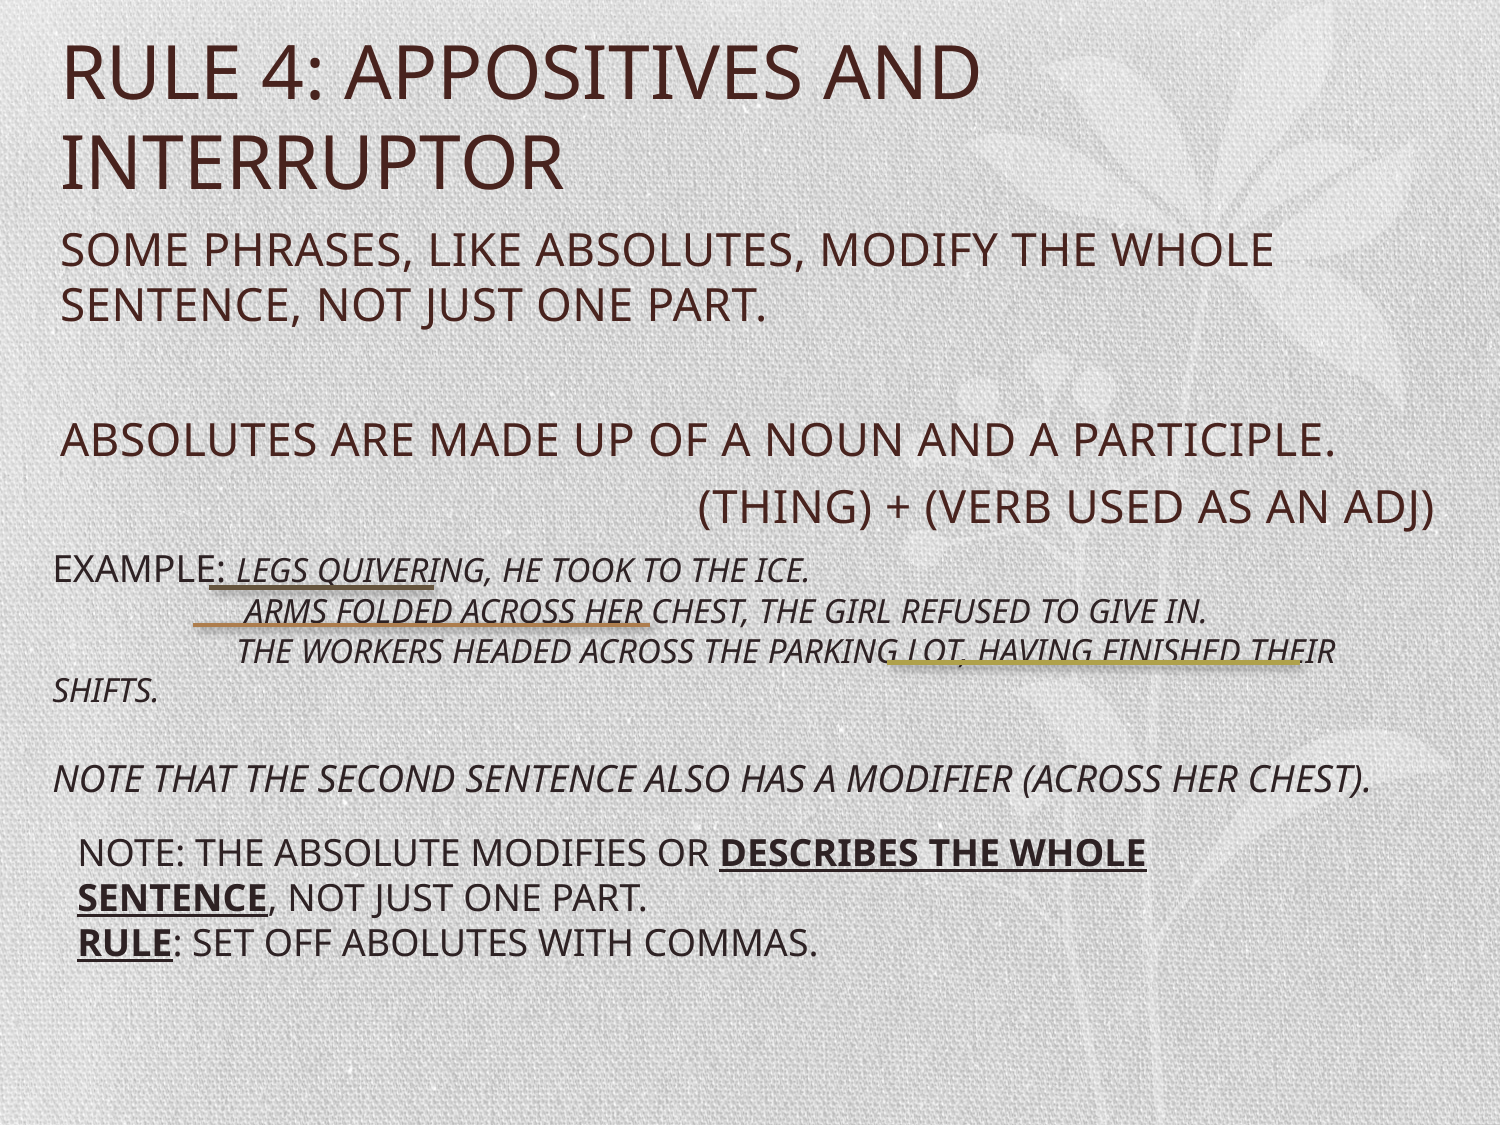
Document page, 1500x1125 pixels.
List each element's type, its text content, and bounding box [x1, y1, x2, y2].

text_box NOTE: THE ABSOLUTE MODIFIES OR DESCRIBES THE WHOLE SENTENCE, NOT JUST ONE PART. RULE: SET OFF ABOLUTES WITH COMMAS. [62, 821, 1363, 972]
list SOME PHRASES, LIKE ABSOLUTES, MODIFY THE WHOLE SENTENCE, NOT JUST ONE PART. ABSOLUTES ARE MADE UP OF A NOUN AND A PARTICIPLE. (THING) + (VERB USED AS AN ADJ) [45, 213, 1455, 575]
text_box EXAMPLE: LEGS QUIVERING, HE TOOK TO THE ICE. ARMS FOLDED ACROSS HER CHEST, THE GIRL REFUSED TO GIVE IN. THE WORKERS HEADED ACROSS THE PARKING LOT, HAVING FINISHED THEIR SHIFTS. NOTE THAT THE SECOND SENTENCE ALSO HAS A MODIFIER (ACROSS HER CHEST). [37, 537, 1438, 852]
title RULE 4: APPOSITIVES AND INTERRUPTOR [45, 37, 1455, 213]
